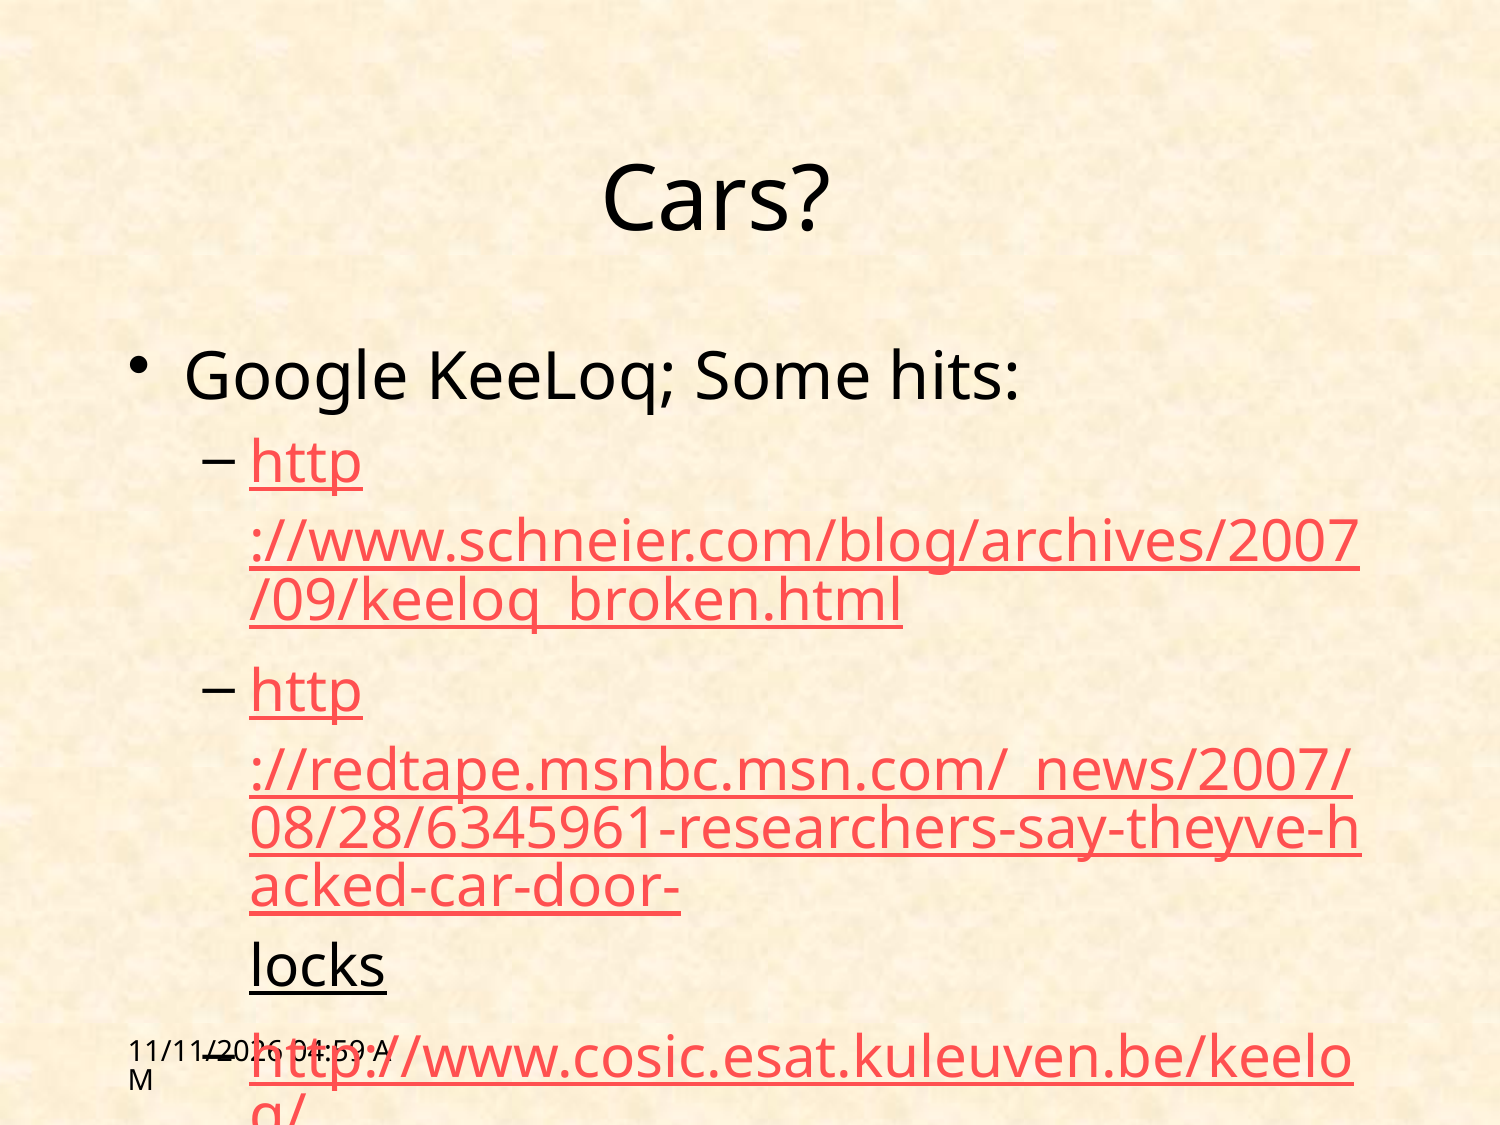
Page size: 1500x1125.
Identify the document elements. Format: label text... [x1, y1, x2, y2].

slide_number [112, 1024, 426, 1101]
list Google KeeLoq; Some hits: http://www.schneier.com/blog/archives/2007/09/keeloq_broken.html http://redtape.msnbc.msn.com/_news/2007/08/28/6345961-researchers-say-theyve-hacked-car-door-locks http://www.cosic.esat.kuleuven.be/keeloq/ [112, 324, 1388, 1001]
title Cars? [112, 99, 1388, 288]
picture [0, 0, 1500, 1125]
